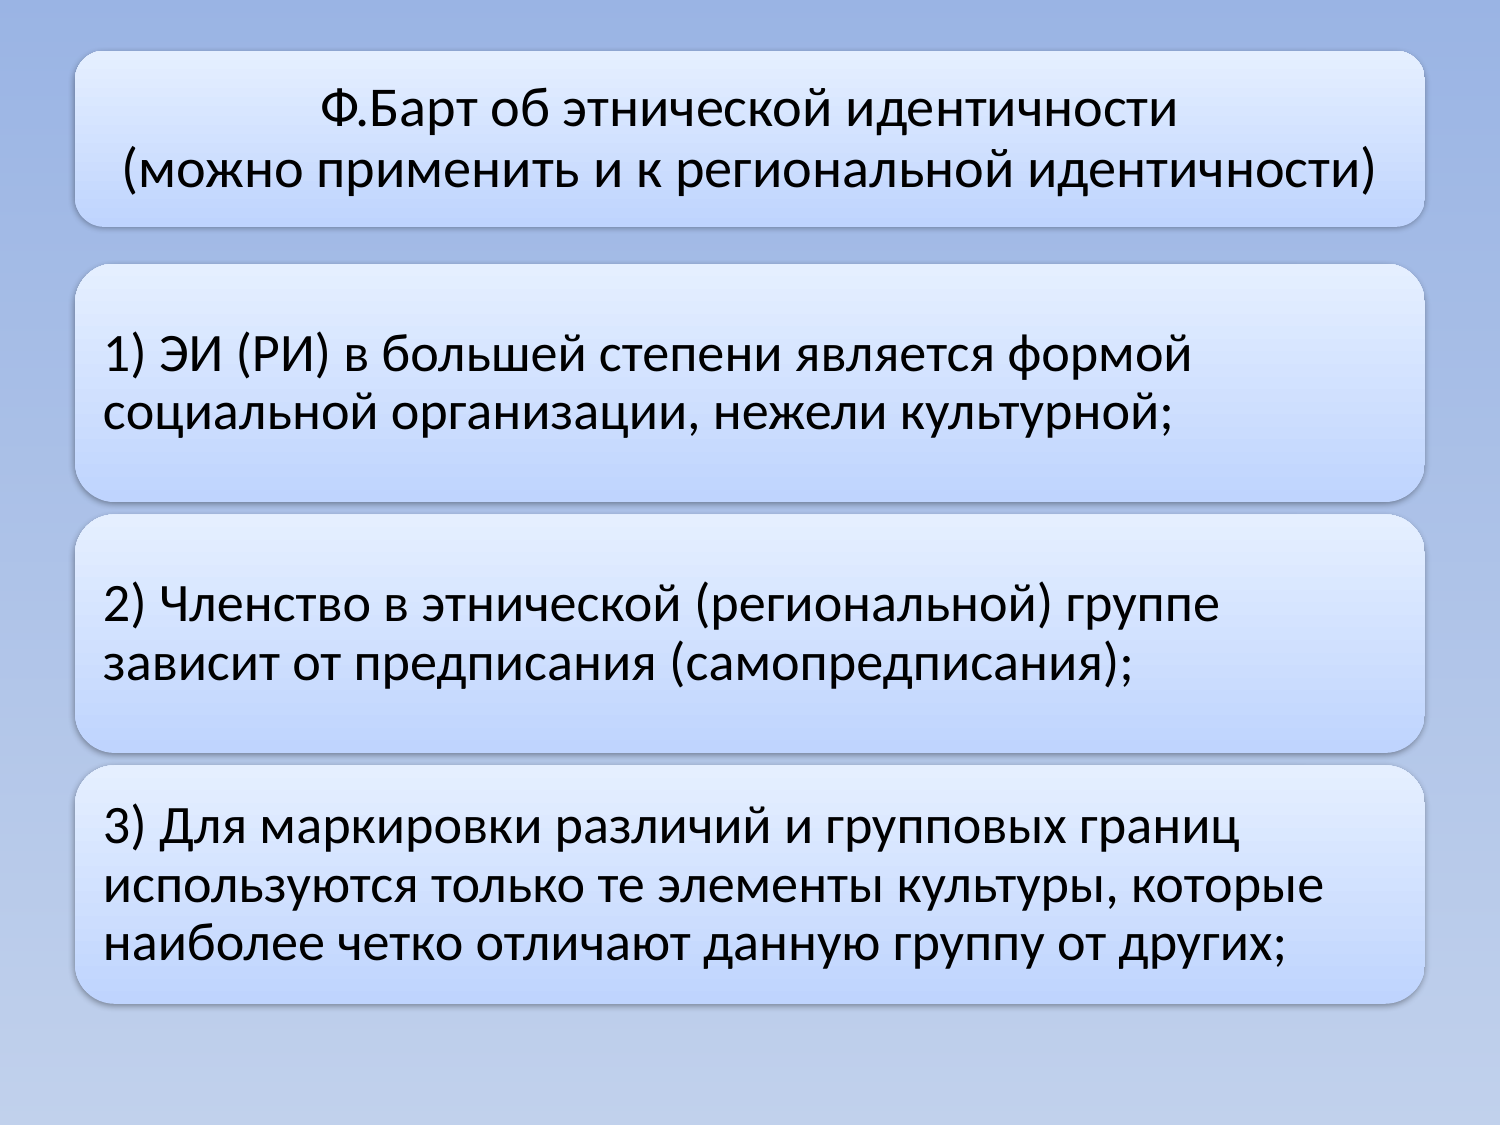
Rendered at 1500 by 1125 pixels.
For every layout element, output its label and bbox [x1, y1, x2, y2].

text_box [74, 44, 1426, 233]
list [74, 262, 1426, 1006]
